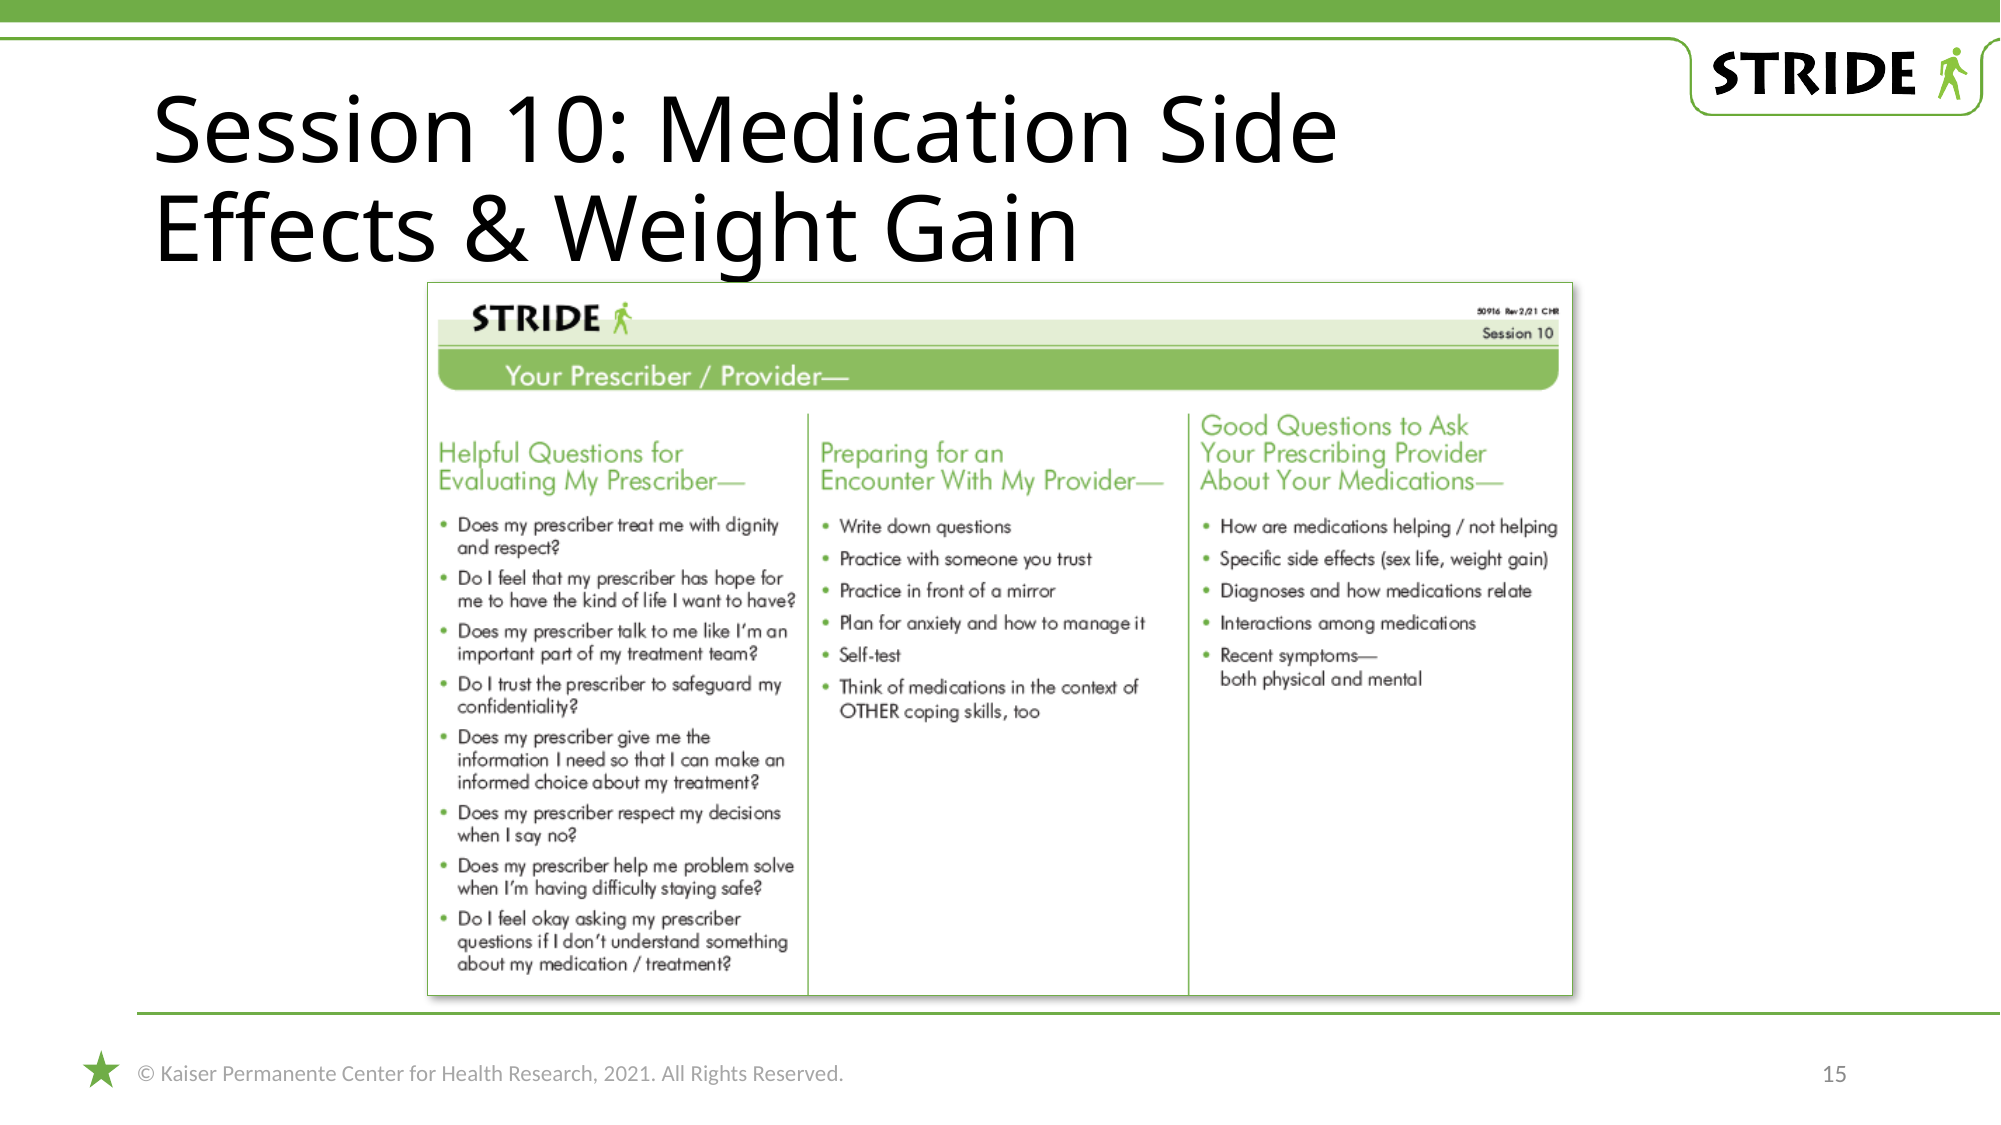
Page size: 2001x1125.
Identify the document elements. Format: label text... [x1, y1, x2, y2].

picture [0, 37, 2001, 116]
title Session 10: Medication Side Effects & Weight Gain [137, 108, 1467, 257]
slide_number 15 [1412, 1042, 1863, 1103]
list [427, 282, 1573, 996]
text_box [79, 1046, 123, 1091]
